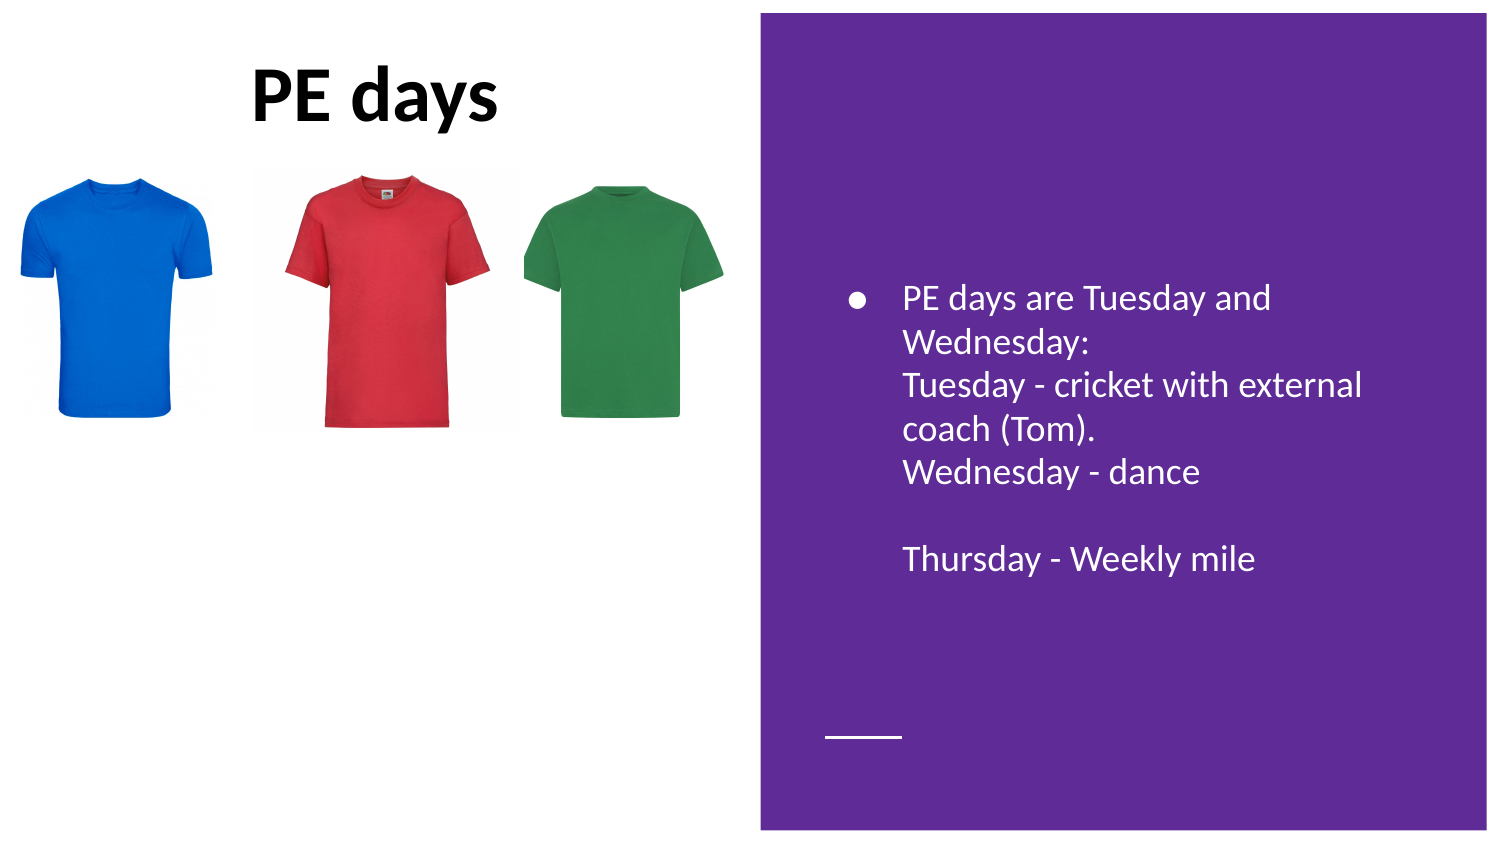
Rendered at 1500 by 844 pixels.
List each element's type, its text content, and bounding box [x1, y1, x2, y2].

title PE days [43, 32, 708, 157]
picture [250, 165, 747, 438]
list PE days are Tuesday and Wednesday: Tuesday - cricket with external coach (Tom). Wednesday - dance Thursday - Weekly mile [812, 50, 1442, 808]
picture [4, 178, 229, 418]
